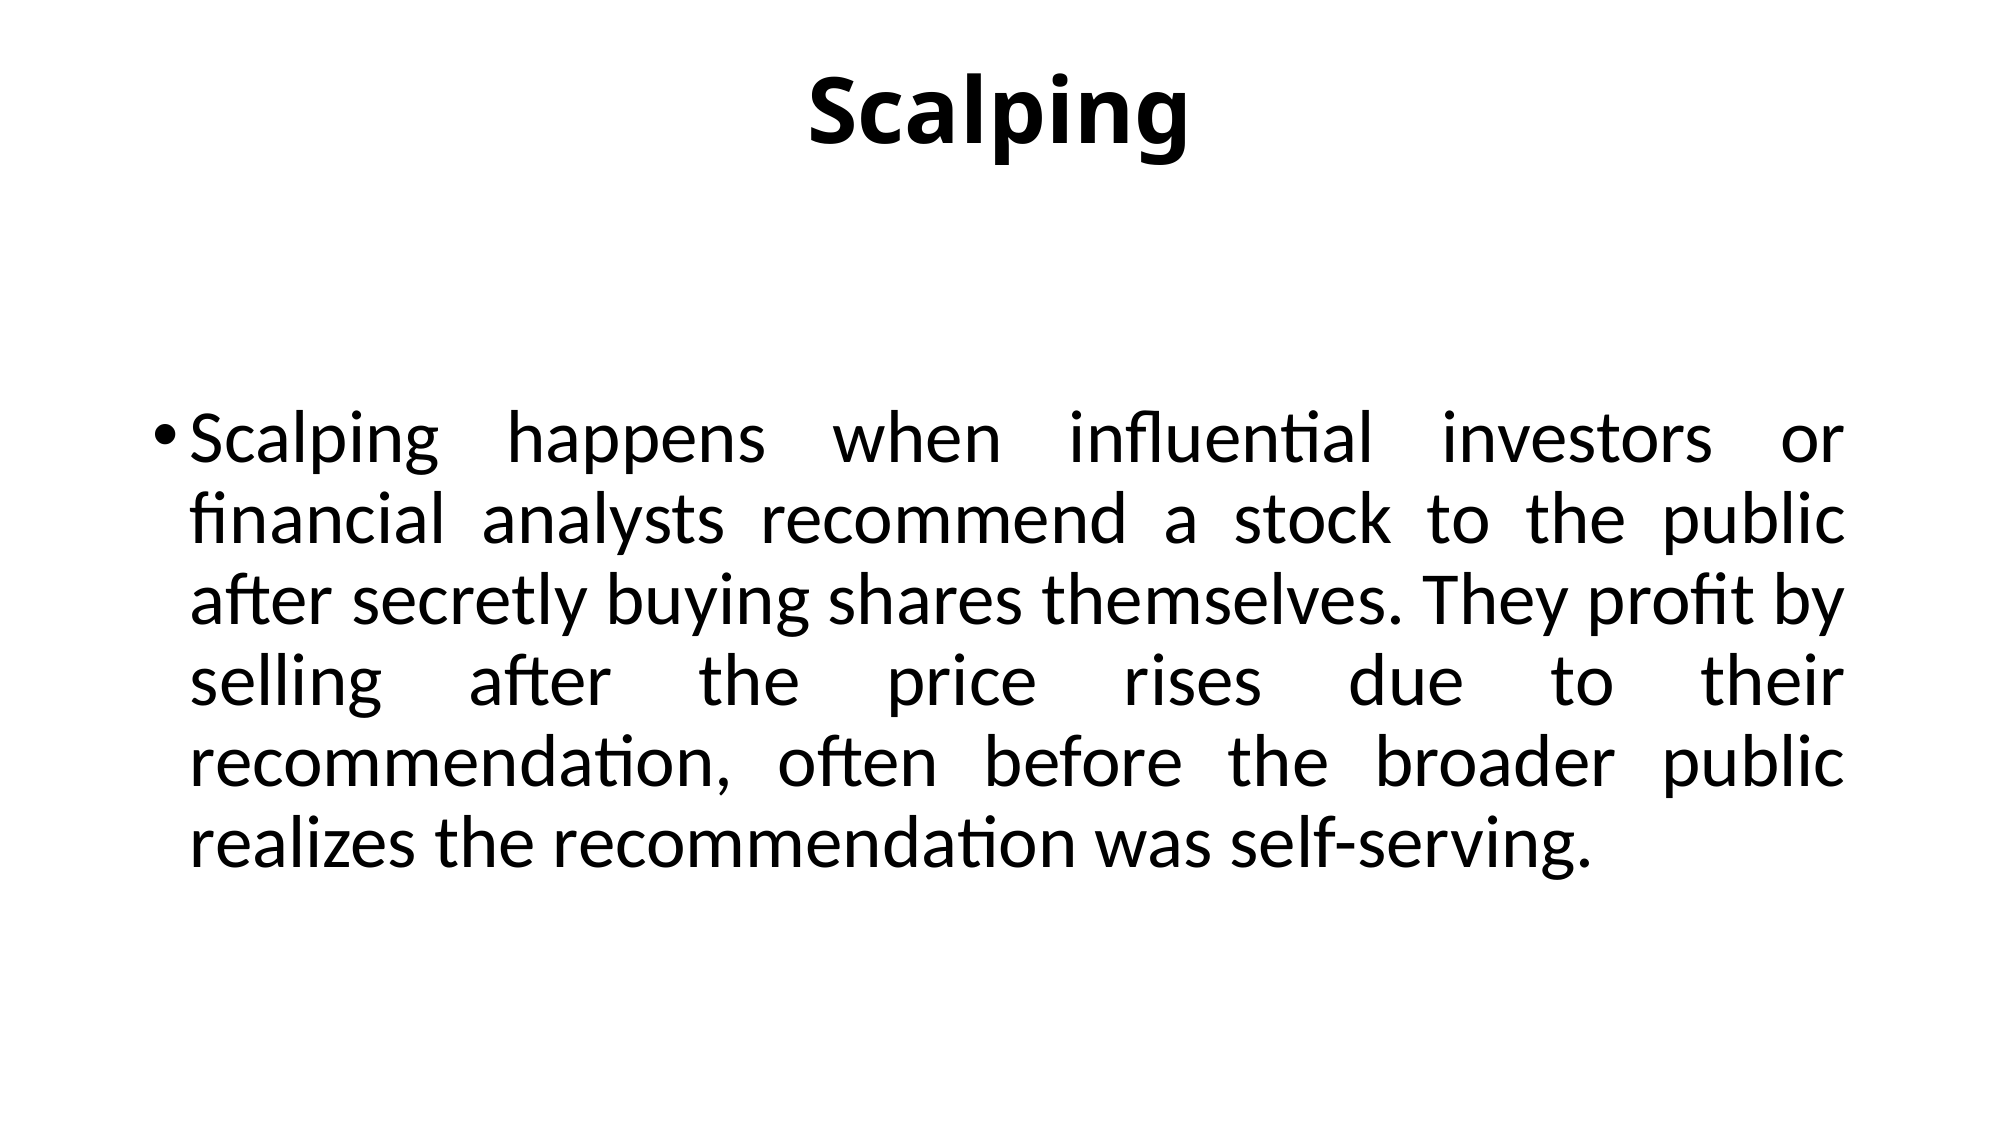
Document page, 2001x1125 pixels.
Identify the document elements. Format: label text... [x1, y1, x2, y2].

title Scalping [137, 59, 1863, 278]
list Scalping happens when influential investors or financial analysts recommend a stock to the public after secretly buying shares themselves. They profit by selling after the price rises due to their recommendation, often before the broader public realizes the recommendation was self-serving. [137, 299, 1863, 1014]
